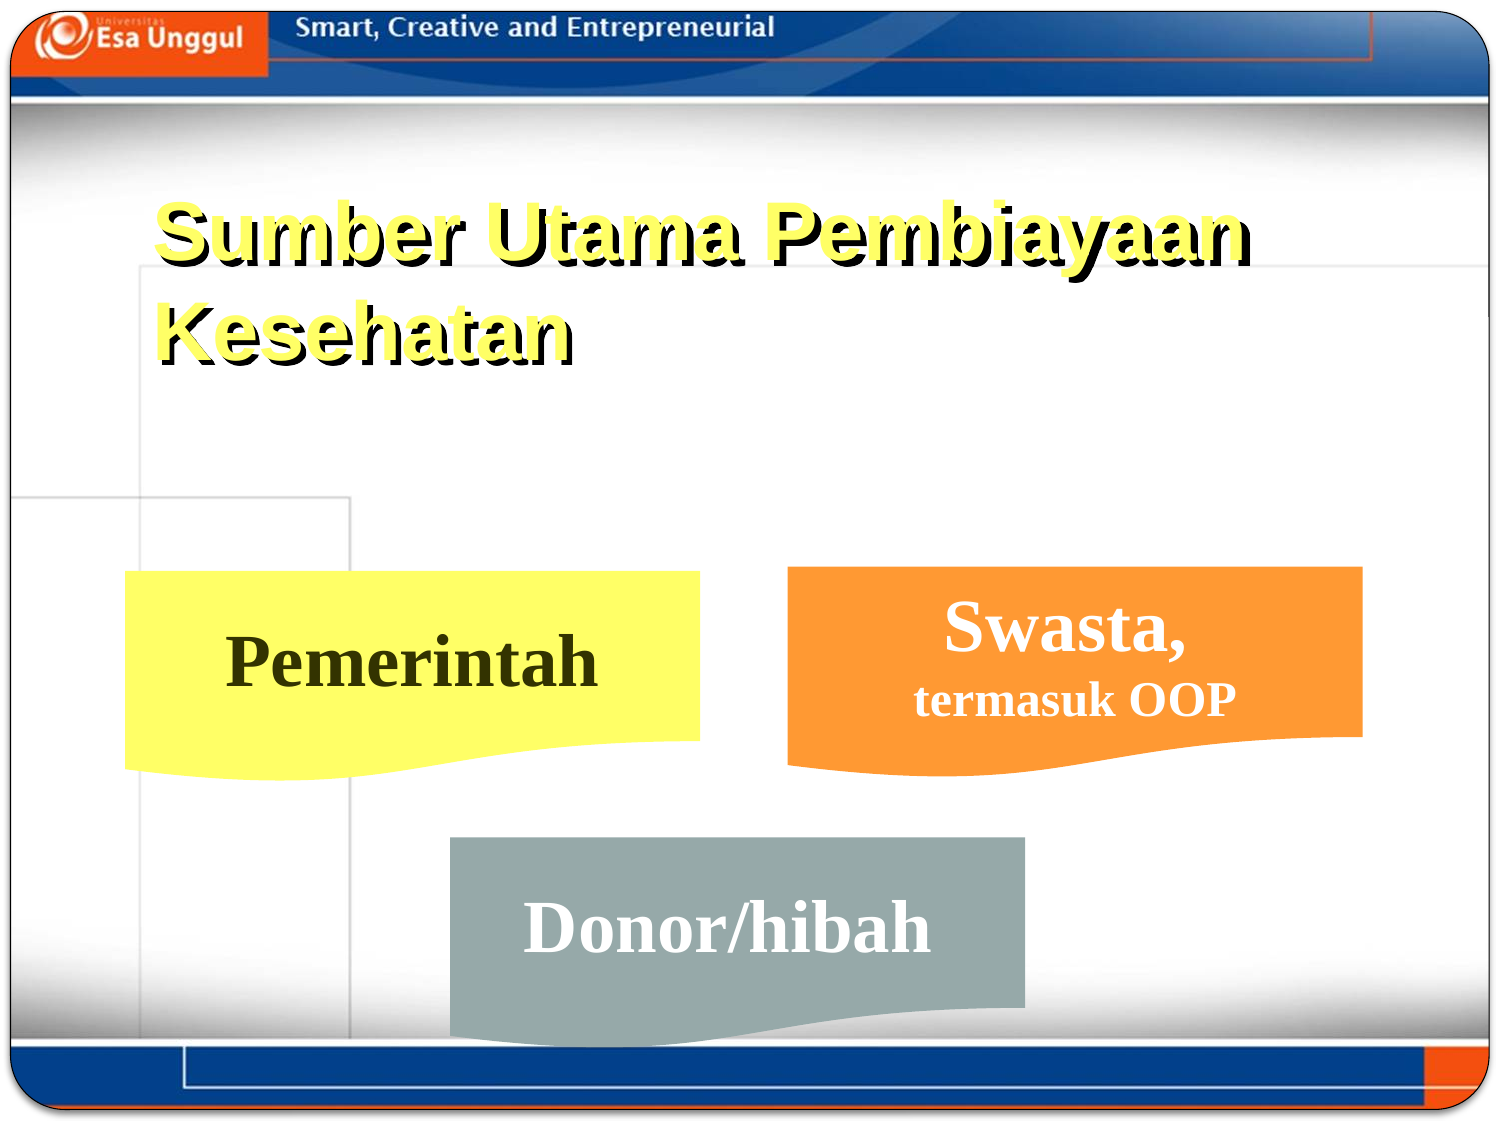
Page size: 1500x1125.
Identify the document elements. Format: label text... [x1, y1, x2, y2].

text_box Swasta, termasuk OOP [787, 566, 1363, 777]
text_box Donor/hibah [450, 837, 1026, 1048]
picture [12, 12, 1488, 1108]
text_box Pemerintah [125, 570, 701, 781]
title Sumber Utama Pembiayaan Kesehatan [137, 99, 1375, 463]
